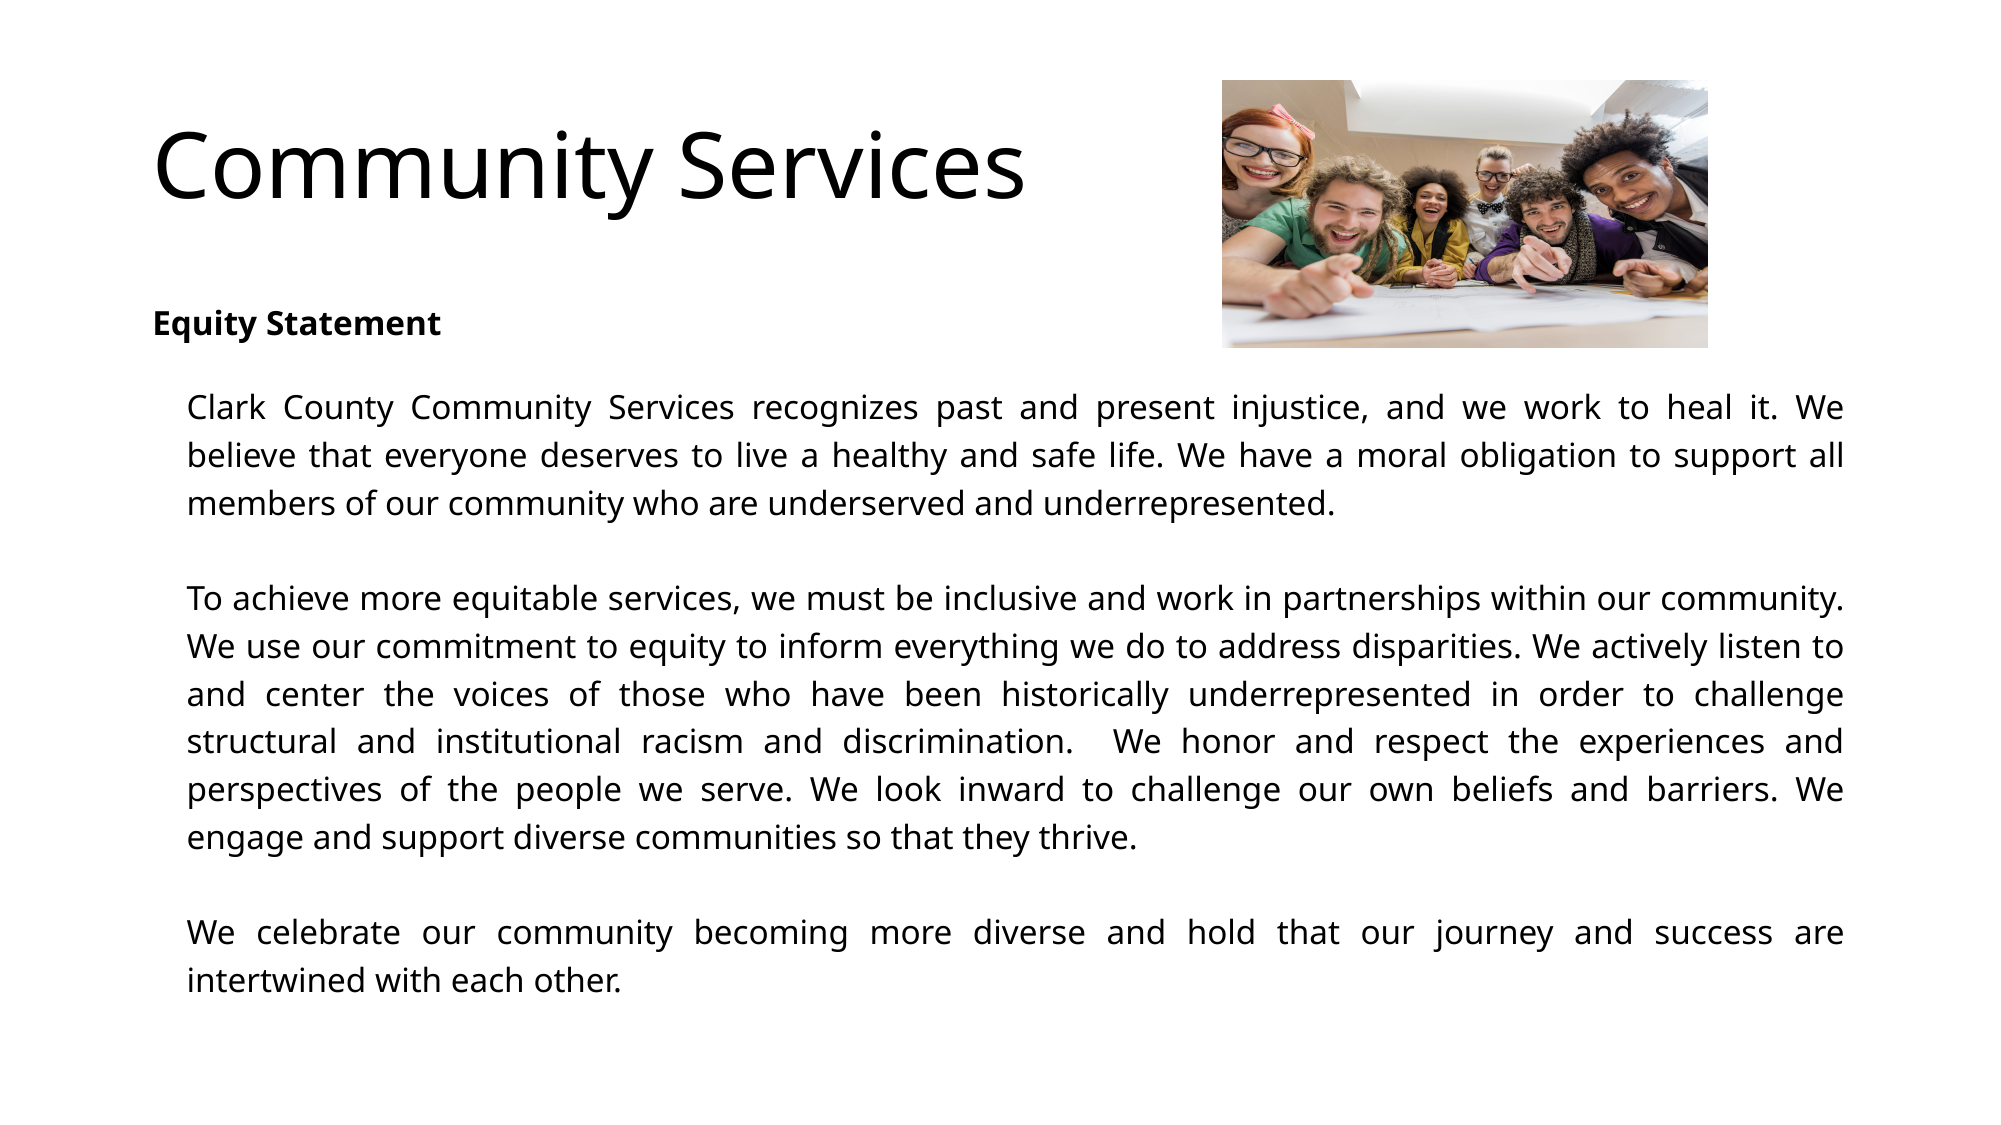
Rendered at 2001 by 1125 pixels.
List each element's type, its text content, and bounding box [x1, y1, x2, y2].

list Equity Statement Clark County Community Services recognizes past and present injustice, and we work to heal it. We believe that everyone deserves to live a healthy and safe life. We have a moral obligation to support all members of our community who are underserved and underrepresented. To achieve more equitable services, we must be inclusive and work in partnerships within our community. We use our commitment to equity to inform everything we do to address disparities. We actively listen to and center the voices of those who have been historically underrepresented in order to challenge structural and institutional racism and discrimination. We honor and respect the experiences and perspectives of the people we serve. We look inward to challenge our own beliefs and barriers. We engage and support diverse communities so that they thrive. We celebrate our community becoming more diverse and hold that our journey and success are intertwined with each other. [137, 299, 1863, 1014]
picture [1222, 79, 1709, 349]
title Community Services [137, 59, 1636, 278]
